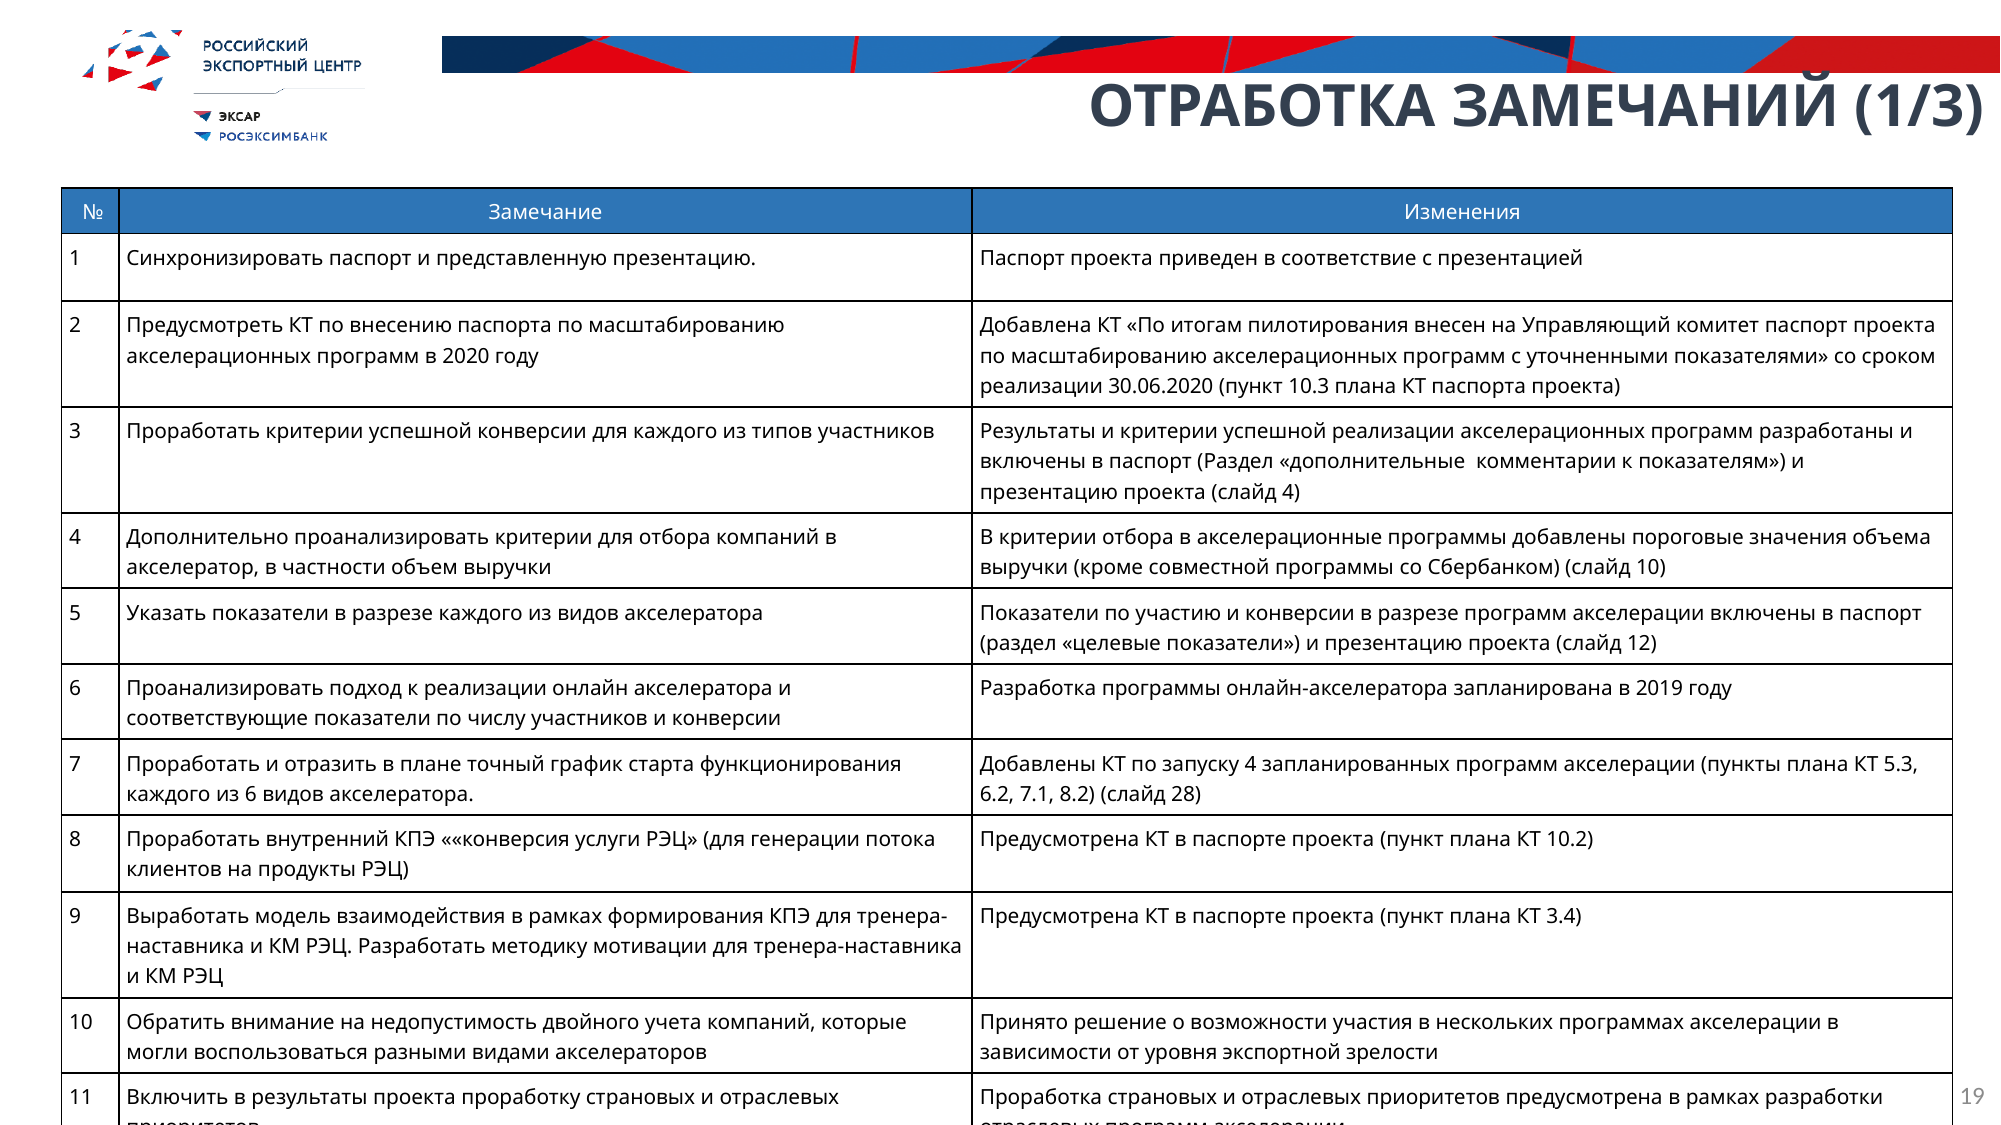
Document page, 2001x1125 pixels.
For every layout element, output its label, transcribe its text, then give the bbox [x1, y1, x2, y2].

table_cell Синхронизировать паспорт и представленную презентацию. [120, 234, 971, 300]
table_cell Добавлены КТ по запуску 4 запланированных программ акселерации (пункты плана КТ 5.3, 6.2, 7.1, 8.2) (слайд 28) [973, 740, 1952, 814]
table_cell Предусмотрена КТ в паспорте проекта (пункт плана КТ 3.4) [973, 893, 1952, 997]
table_cell Проработать и отразить в плане точный график старта функционирования каждого из 6 видов акселератора. [120, 740, 971, 814]
text_box Отработка замечаний (1/3) [527, 67, 2000, 210]
table_cell 7 [62, 740, 118, 814]
table_cell 8 [62, 816, 118, 891]
table_cell Принято решение о возможности участия в нескольких программах акселерации в зависимости от уровня экспортной зрелости [973, 999, 1952, 1072]
table_cell Проанализировать подход к реализации онлайн акселератора и соответствующие показатели по числу участников и конверсии [120, 665, 971, 738]
table_cell Проработка страновых и отраслевых приоритетов предусмотрена в рамках разработки отраслевых программ акселерации [973, 1074, 1952, 1125]
table_cell Разработка программы онлайн-акселератора запланирована в 2019 году [973, 665, 1952, 738]
picture [82, 30, 365, 141]
table_header Изменения [973, 189, 1952, 233]
table_cell Включить в результаты проекта проработку страновых и отраслевых приоритетов [120, 1074, 971, 1125]
table_cell Результаты и критерии успешной реализации акселерационных программ разработаны и включены в паспорт (Раздел «дополнительные комментарии к показателям») и презентацию проекта (слайд 4) [973, 408, 1952, 512]
table_cell 5 [62, 589, 118, 663]
table_cell Показатели по участию и конверсии в разрезе программ акселерации включены в паспорт (раздел «целевые показатели») и презентацию проекта (слайд 12) [973, 589, 1952, 663]
table_cell Дополнительно проанализировать критерии для отбора компаний в акселератор, в частности объем выручки [120, 514, 971, 587]
table_cell В критерии отбора в акселерационные программы добавлены пороговые значения объема выручки (кроме совместной программы со Сбербанком) (слайд 10) [973, 514, 1952, 587]
table_cell Проработать внутренний КПЭ ««конверсия услуги РЭЦ» (для генерации потока клиентов на продукты РЭЦ) [120, 816, 971, 891]
slide_number 19 [1953, 1065, 2000, 1125]
table_cell Предусмотрена КТ в паспорте проекта (пункт плана КТ 10.2) [973, 816, 1952, 891]
table_header № [62, 189, 118, 233]
table_header Замечание [120, 189, 971, 233]
table_cell Обратить внимание на недопустимость двойного учета компаний, которые могли воспользоваться разными видами акселераторов [120, 999, 971, 1072]
table_cell Проработать критерии успешной конверсии для каждого из типов участников [120, 408, 971, 512]
table_cell Паспорт проекта приведен в соответствие с презентацией [973, 234, 1952, 300]
table_cell 9 [62, 893, 118, 997]
table_cell 4 [62, 514, 118, 587]
table_cell 6 [62, 665, 118, 738]
table_cell 11 [62, 1074, 118, 1125]
table_cell Предусмотреть КТ по внесению паспорта по масштабированию акселерационных программ в 2020 году [120, 302, 971, 406]
table_cell Добавлена КТ «По итогам пилотирования внесен на Управляющий комитет паспорт проекта по масштабированию акселерационных программ с уточненными показателями» со сроком реализации 30.06.2020 (пункт 10.3 плана КТ паспорта проекта) [973, 302, 1952, 406]
table_cell Указать показатели в разрезе каждого из видов акселератора [120, 589, 971, 663]
table_cell 3 [62, 408, 118, 512]
table_cell 10 [62, 999, 118, 1072]
picture [442, 36, 2000, 73]
table_cell 2 [62, 302, 118, 406]
table_cell 1 [62, 234, 118, 300]
table_cell Выработать модель взаимодействия в рамках формирования КПЭ для тренера-наставника и КМ РЭЦ. Разработать методику мотивации для тренера-наставника и КМ РЭЦ [120, 893, 971, 997]
